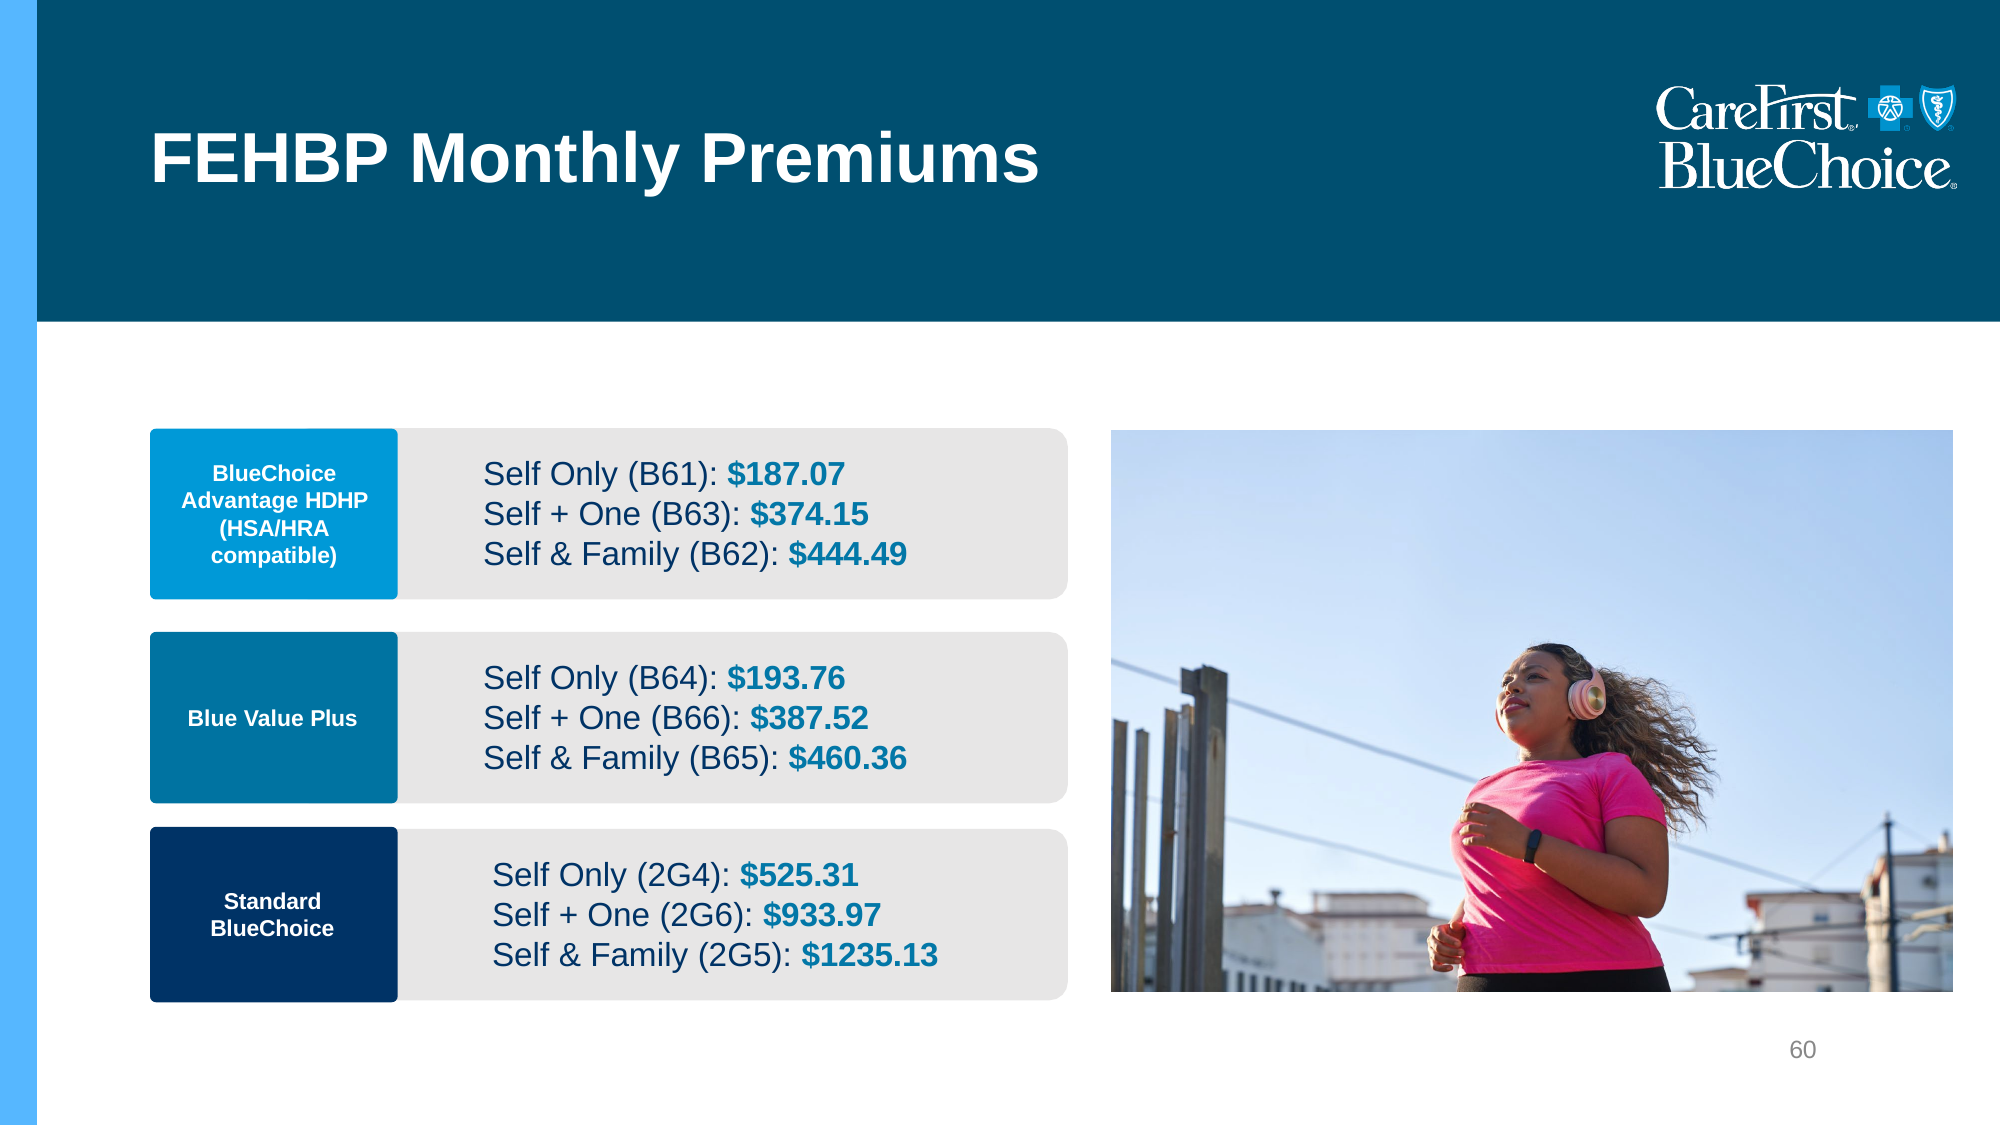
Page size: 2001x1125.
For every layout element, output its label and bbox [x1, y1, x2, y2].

text_box [0, 0, 2000, 1125]
picture [1111, 430, 1953, 992]
